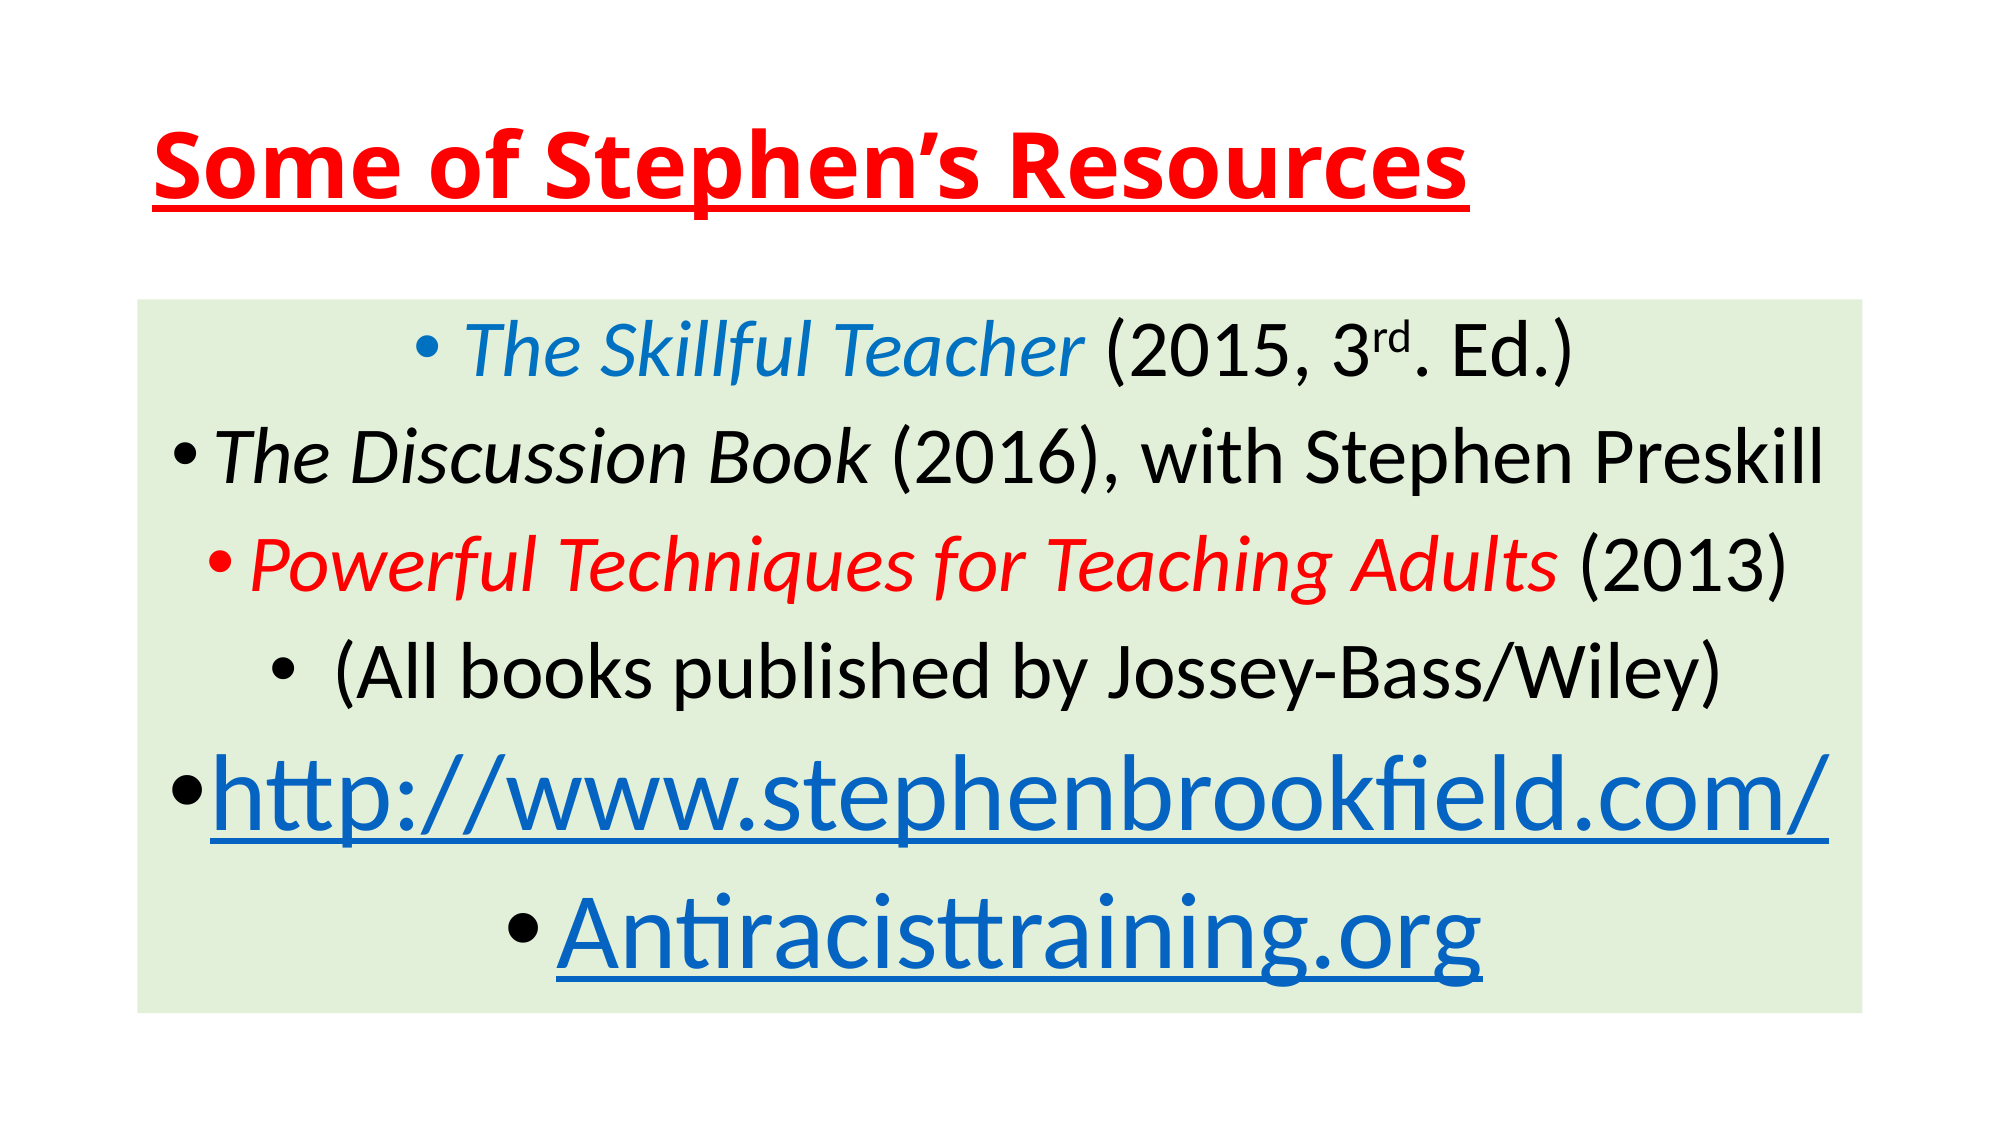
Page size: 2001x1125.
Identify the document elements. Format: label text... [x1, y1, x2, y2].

list The Skillful Teacher (2015, 3rd. Ed.) The Discussion Book (2016), with Stephen Preskill Powerful Techniques for Teaching Adults (2013) (All books published by Jossey-Bass/Wiley) http://www.stephenbrookfield.com/ Antiracisttraining.org [137, 299, 1863, 1014]
title Some of Stephen’s Resources [137, 59, 1863, 278]
